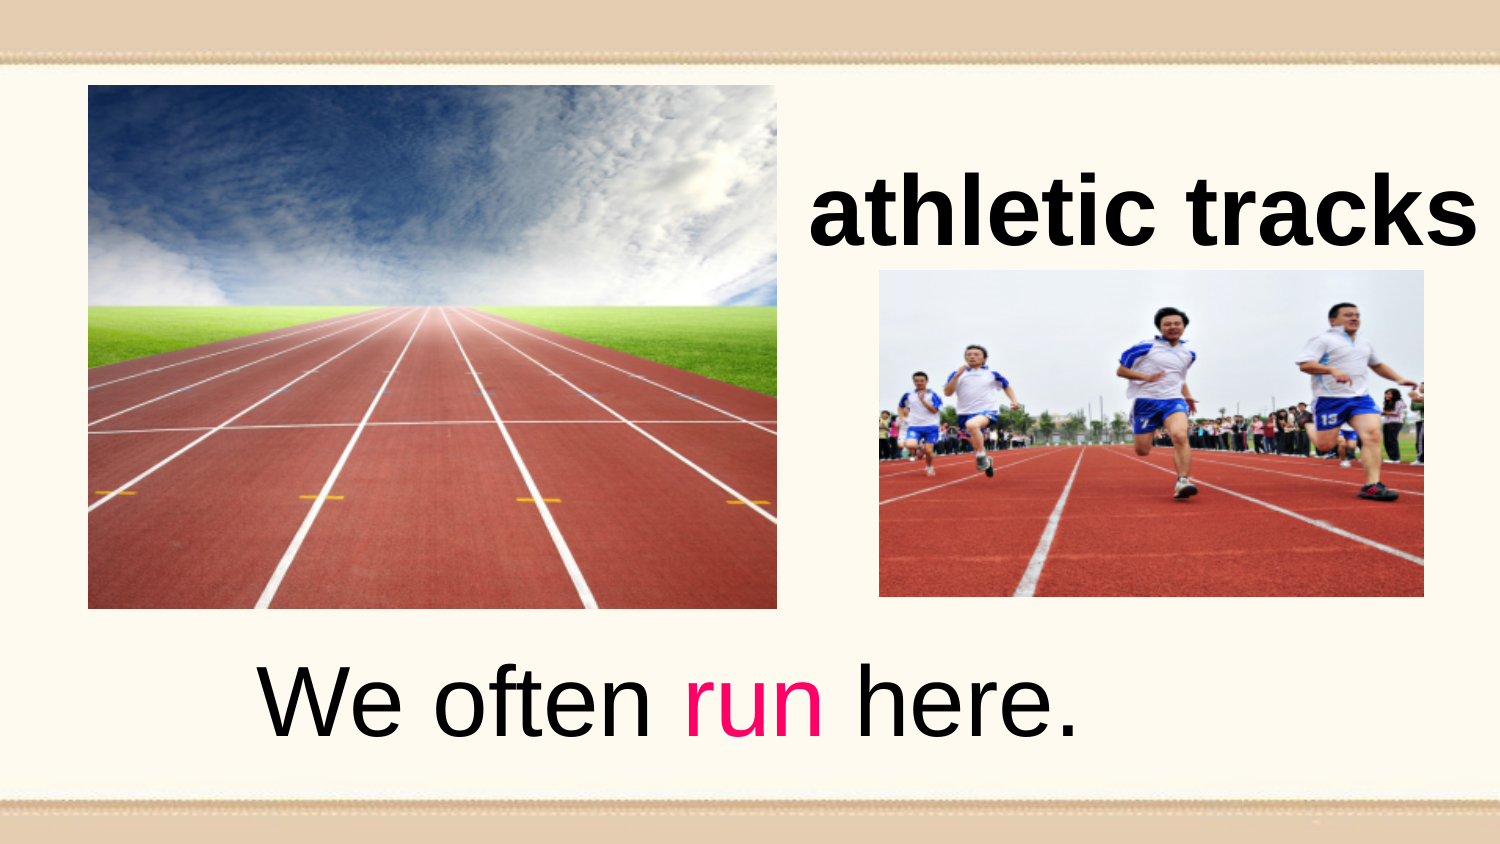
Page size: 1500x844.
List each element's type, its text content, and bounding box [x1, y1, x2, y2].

text_box We often run here. [242, 652, 1500, 741]
text_box athletic tracks [793, 138, 1496, 274]
picture [0, 0, 1500, 844]
